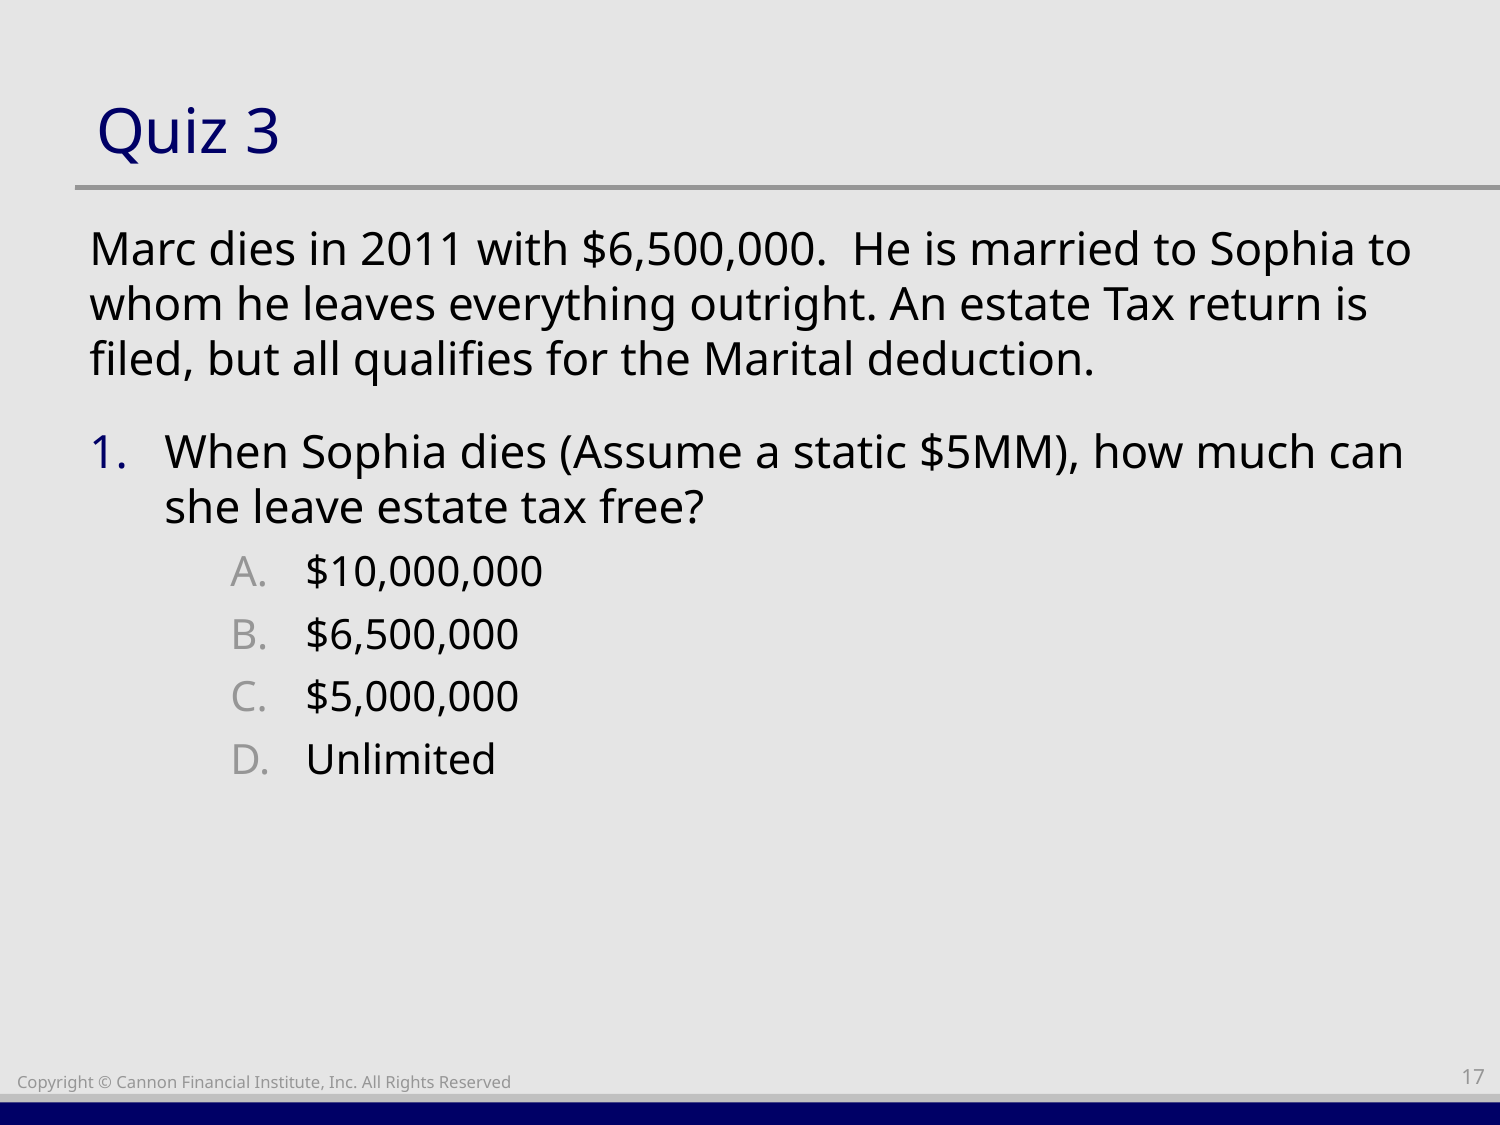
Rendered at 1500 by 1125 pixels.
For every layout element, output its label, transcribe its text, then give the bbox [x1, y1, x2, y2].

title Quiz 3 [80, 32, 1478, 174]
slide_number 17 [1424, 1055, 1500, 1094]
list Marc dies in 2011 with $6,500,000. He is married to Sophia to whom he leaves everything outright. An estate Tax return is filed, but all qualifies for the Marital deduction. When Sophia dies (Assume a static $5MM), how much can she leave estate tax free? $10,000,000 $6,500,000 $5,000,000 Unlimited [74, 212, 1478, 1051]
